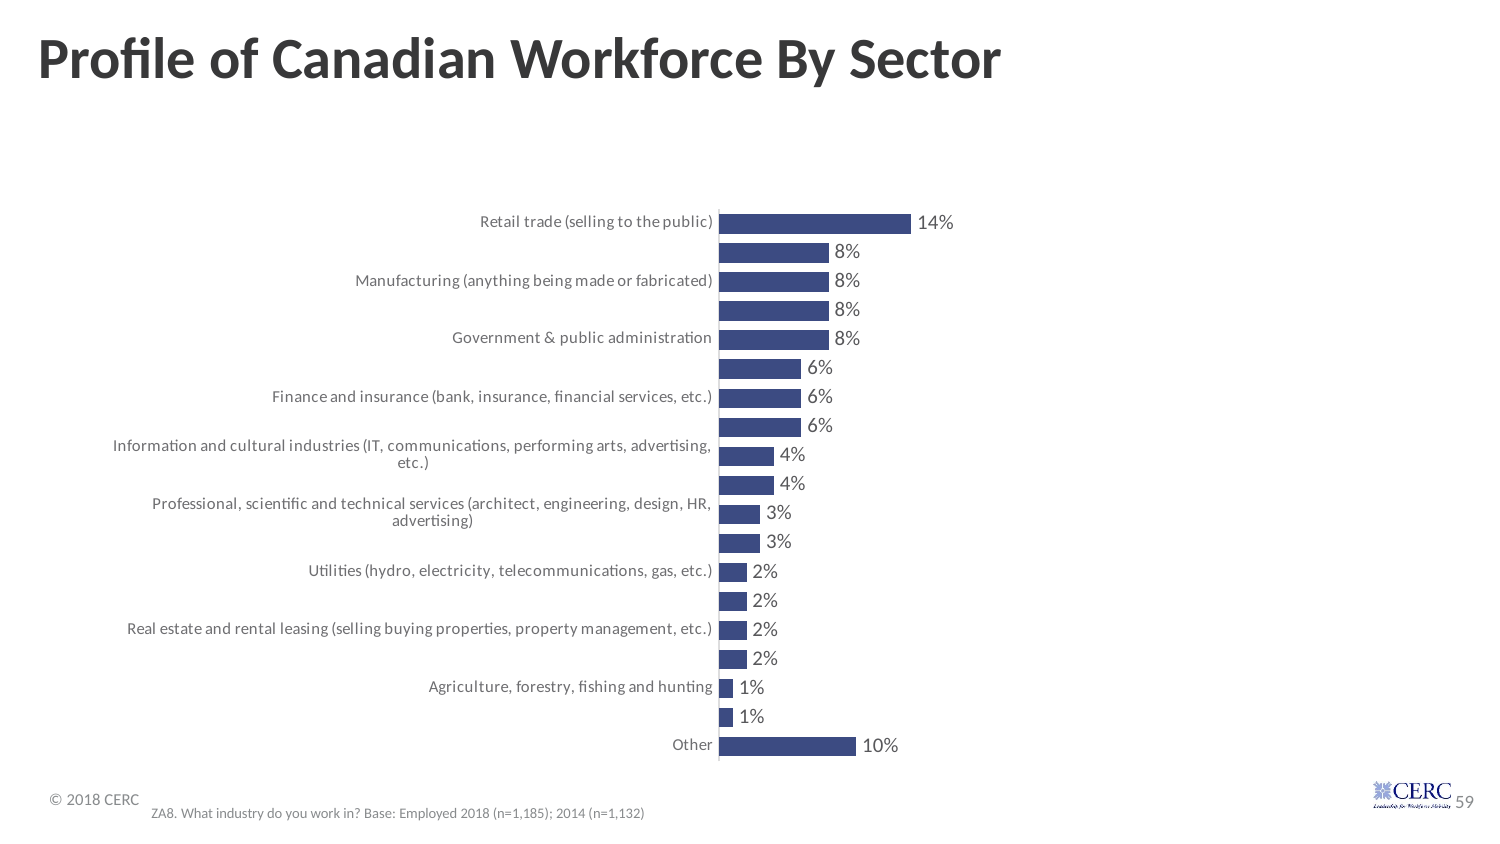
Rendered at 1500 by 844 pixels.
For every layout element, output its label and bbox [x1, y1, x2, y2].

picture [1373, 781, 1451, 809]
chart [94, 205, 1406, 790]
title [38, 28, 1353, 92]
list [151, 804, 1376, 822]
